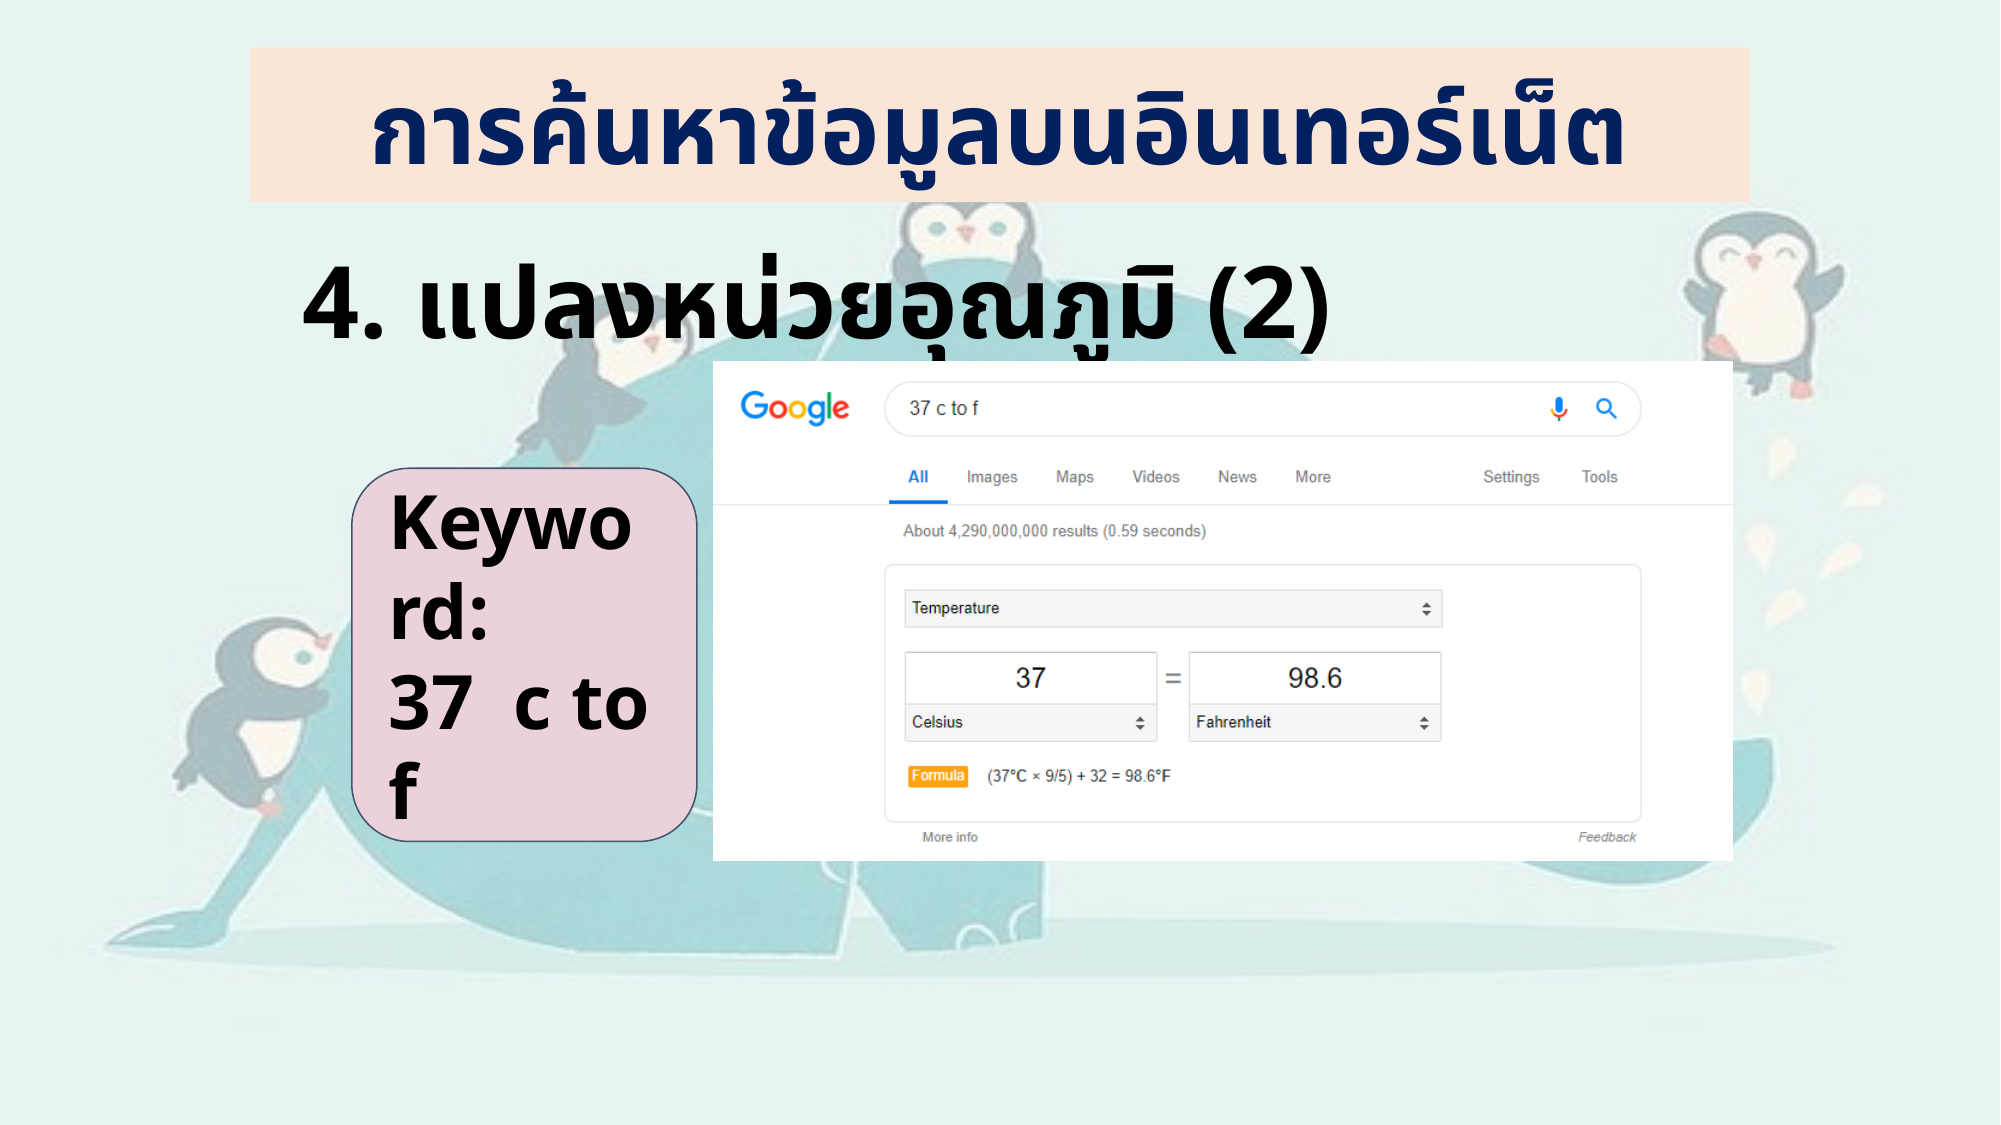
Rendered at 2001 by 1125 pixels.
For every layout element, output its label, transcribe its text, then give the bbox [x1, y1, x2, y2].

text_box การค้นหาข้อมูลบนอินเทอร์เน็ต [249, 47, 1750, 203]
text_box 4. แปลงหน่วยอุณภูมิ (2) [282, 218, 1693, 318]
text_box Keyword: 37 c to f [351, 468, 697, 842]
picture [713, 361, 1733, 861]
